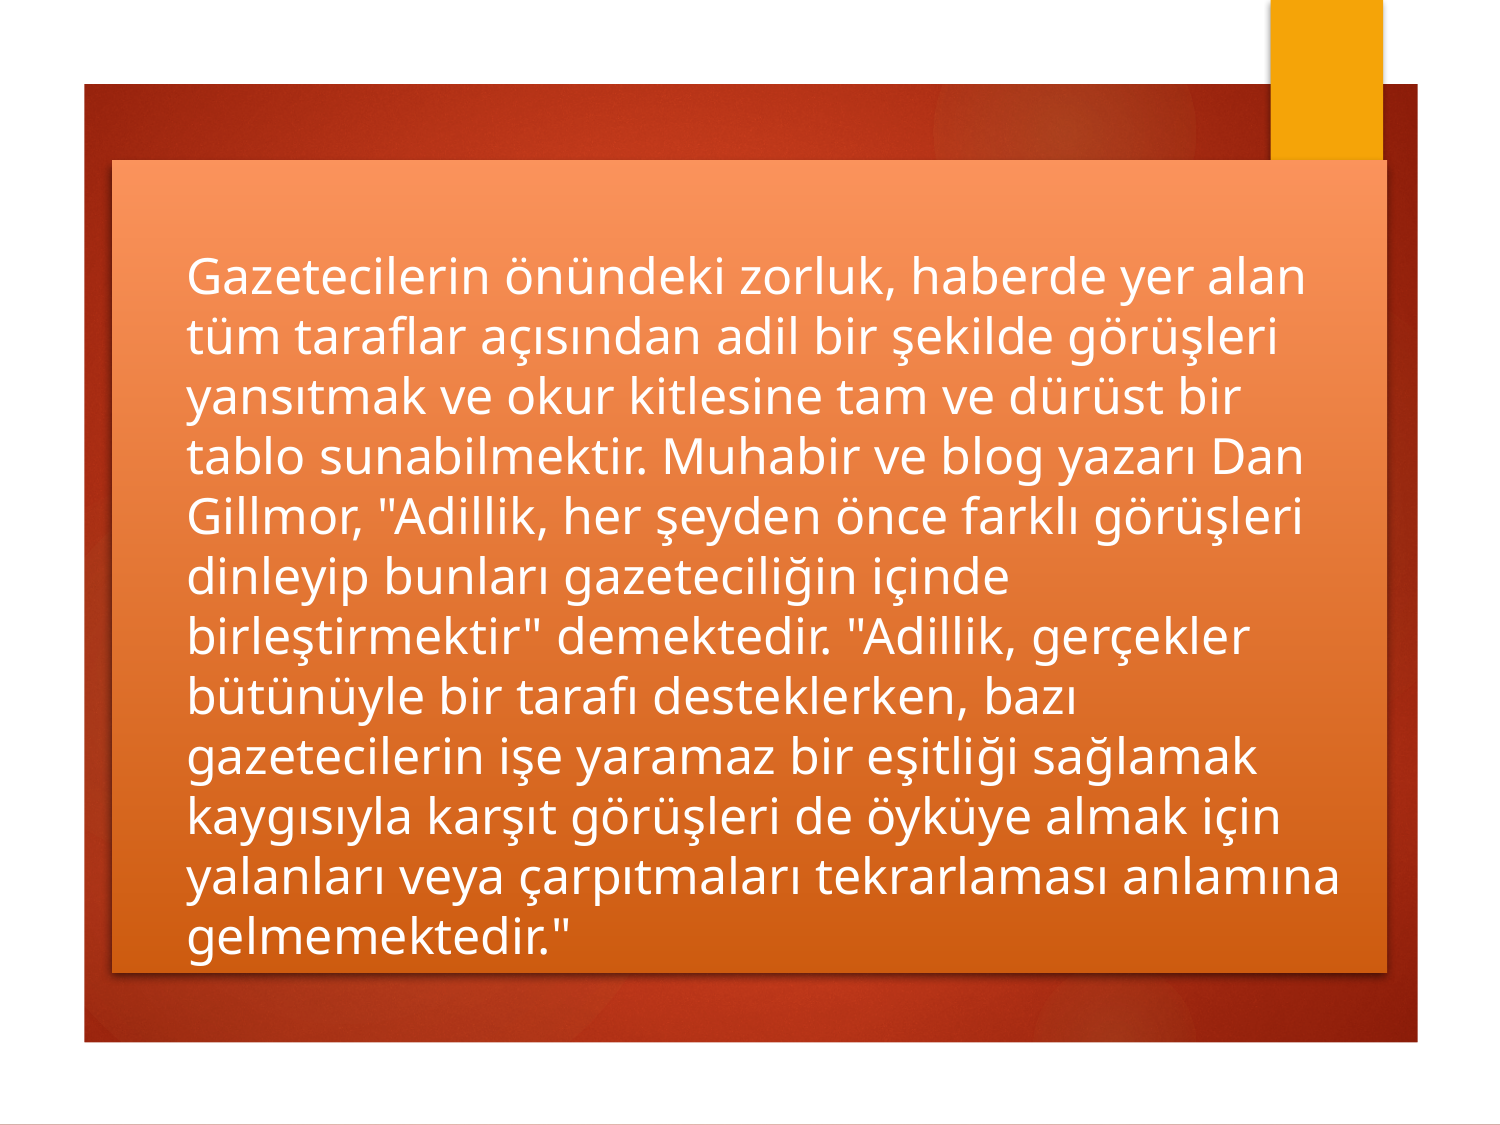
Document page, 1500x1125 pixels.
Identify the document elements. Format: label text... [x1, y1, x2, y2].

title Gazetecilerin önündeki zorluk, haberde yer alan tüm taraflar açısından adil bir şekilde görüşleri yansıtmak ve okur kitlesine tam ve dürüst bir tablo sunabilmektir. Muhabir ve blog yazarı Dan Gillmor, "Adillik, her şeyden önce farklı görüşleri dinleyip bunları gazeteciliğin içinde birleştirmektir" demektedir. "Adillik, gerçekler bütünüyle bir tarafı desteklerken, bazı gazetecilerin işe yaramaz bir eşitliği sağlamak kaygısıyla karşıt görüşleri de öyküye almak için yalanları veya çarpıtmaları tekrarlaması anlamına gelmemektedir." [112, 160, 1388, 973]
